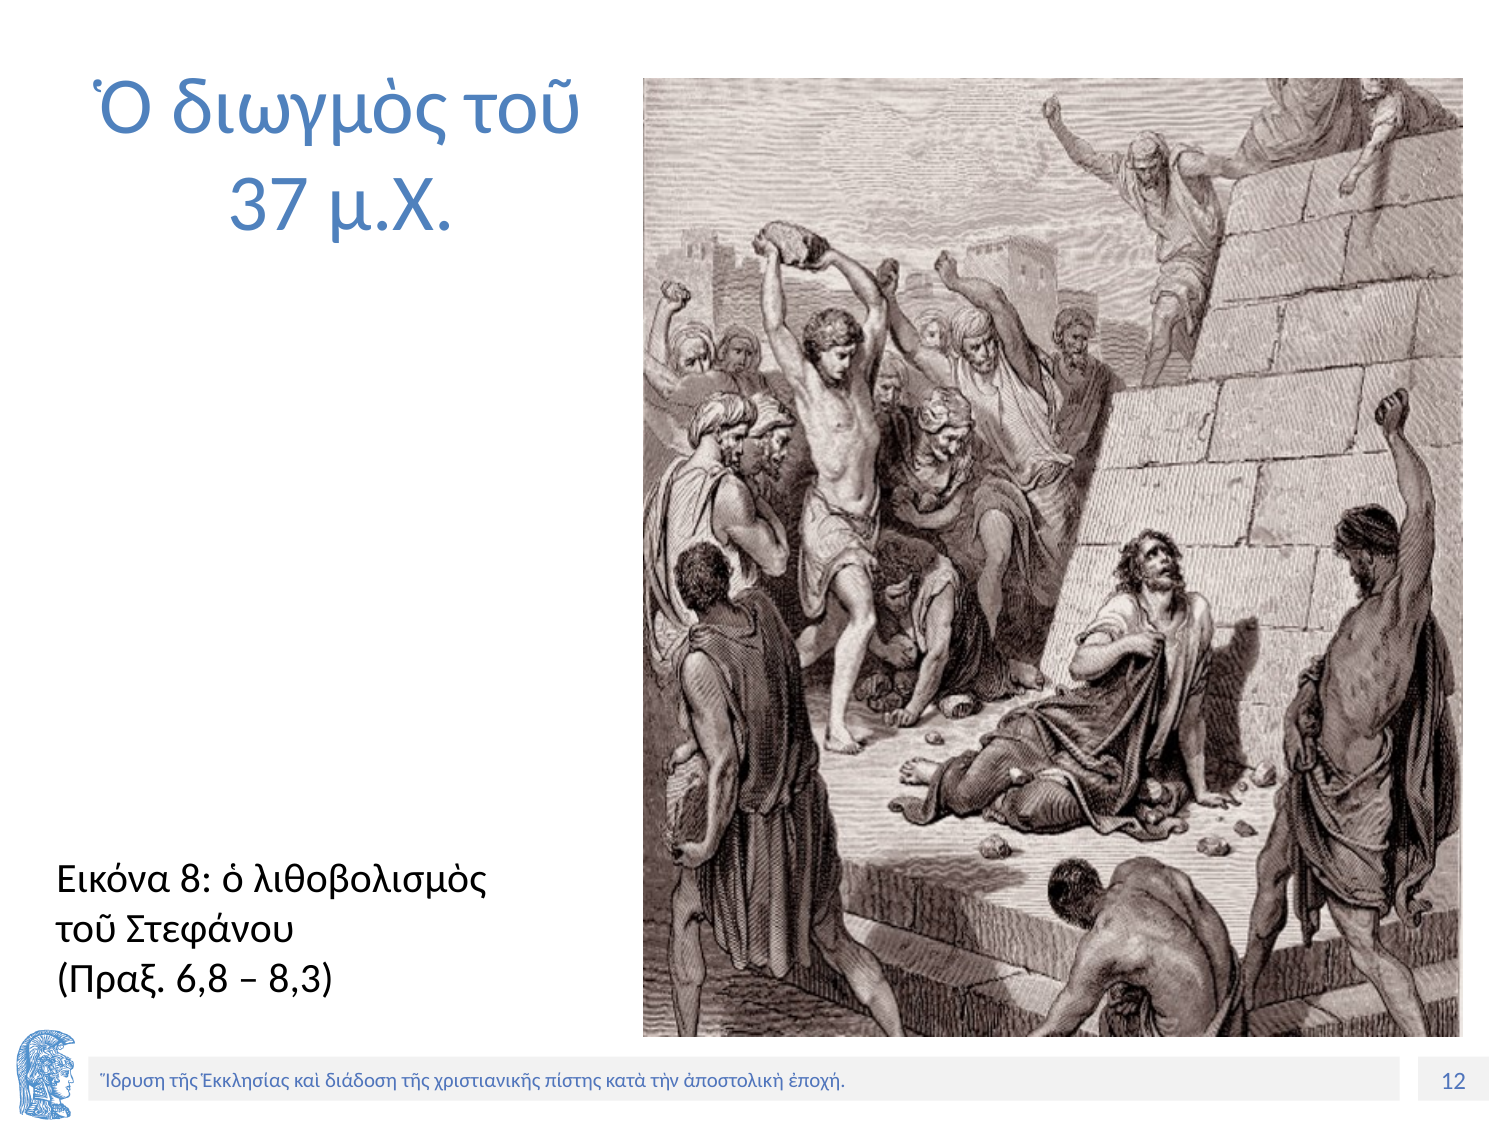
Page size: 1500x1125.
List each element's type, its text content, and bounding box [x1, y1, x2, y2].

picture [9, 1026, 81, 1120]
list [643, 77, 1463, 1037]
list Εικόνα 8: ὁ λιθοβολισμὸς τοῦ Στεφάνου (Πραξ. 6,8 – 8,3) [41, 252, 535, 1009]
title Ὁ διωγμὸς τοῦ 37 μ.Χ. [75, 44, 609, 256]
